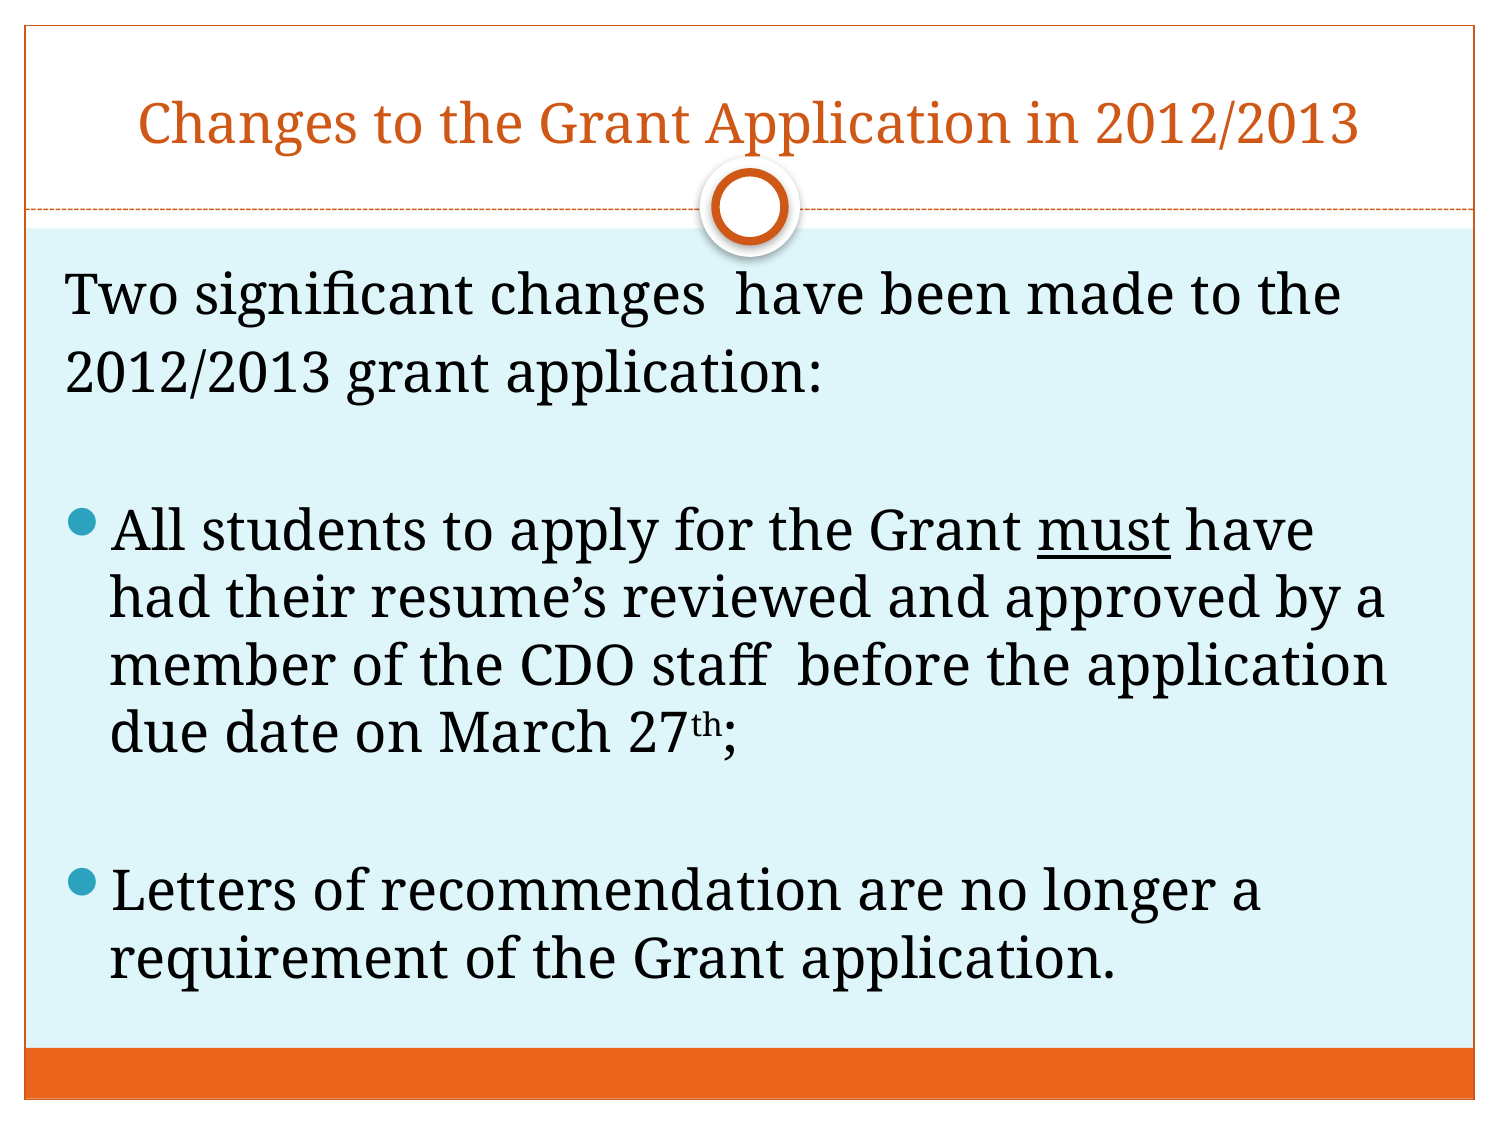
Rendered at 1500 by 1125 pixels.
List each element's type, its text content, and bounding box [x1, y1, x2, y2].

title Changes to the Grant Application in 2012/2013 [49, 37, 1450, 162]
list Two significant changes have been made to the 2012/2013 grant application: All students to apply for the Grant must have had their resume’s reviewed and approved by a member of the CDO staff before the application due date on March 27th; Letters of recommendation are no longer a requirement of the Grant application. [49, 250, 1445, 1001]
